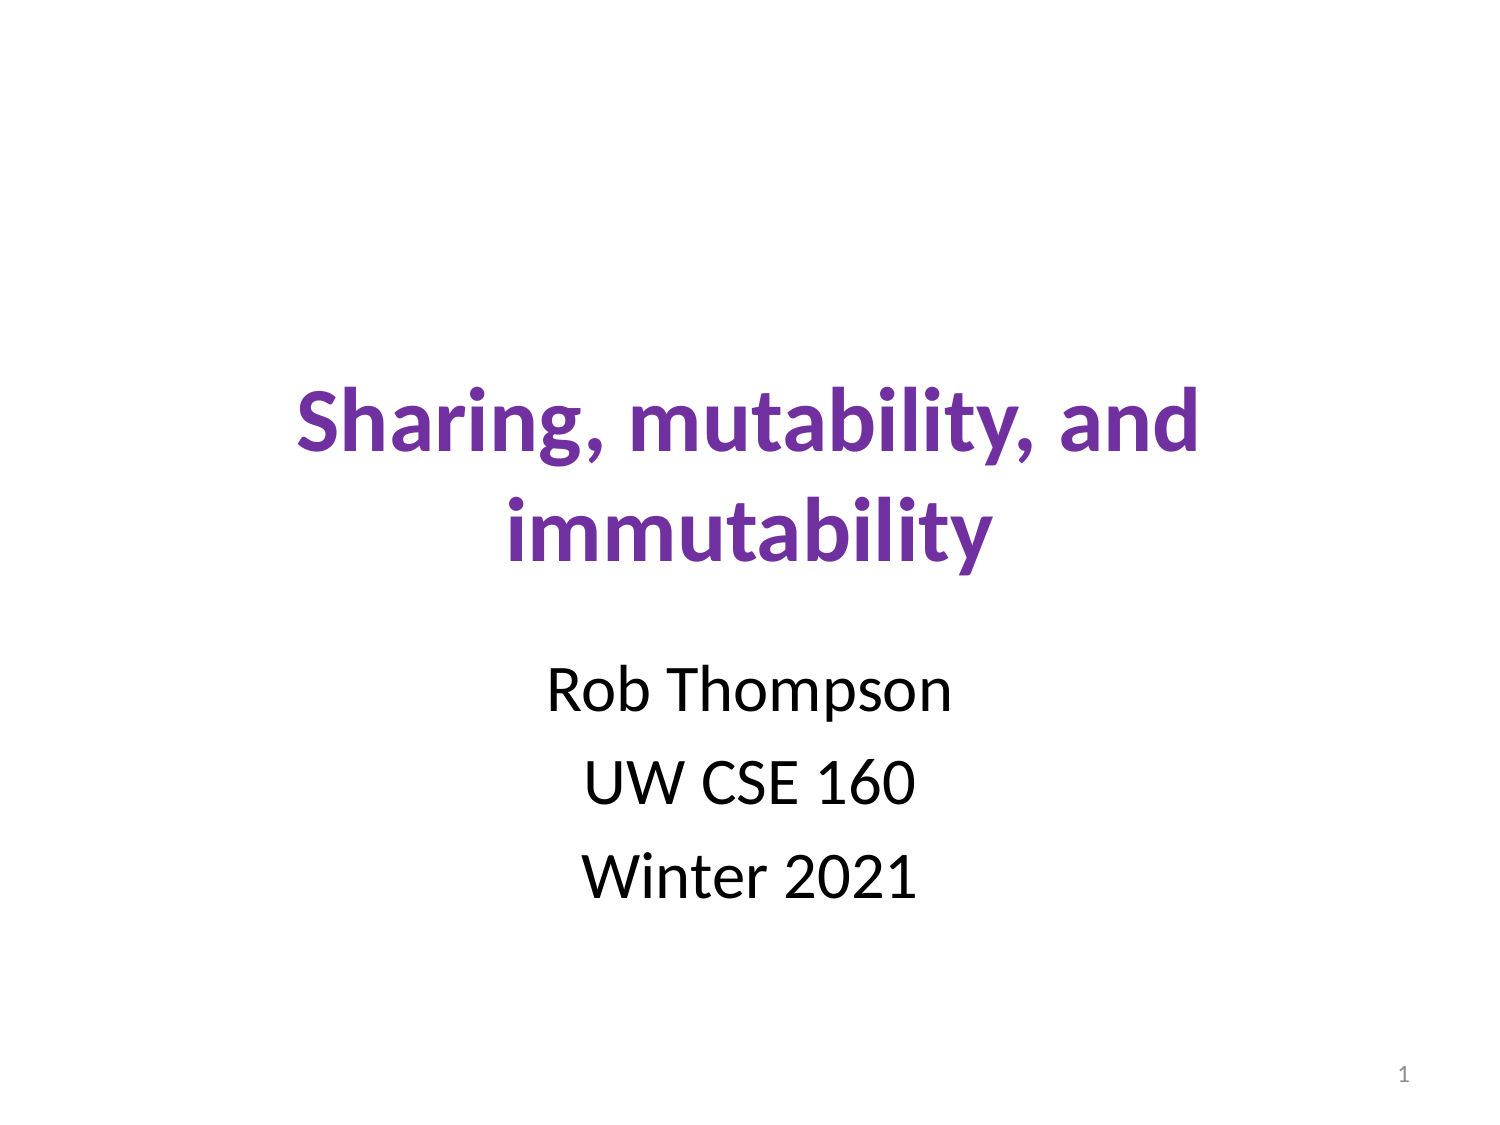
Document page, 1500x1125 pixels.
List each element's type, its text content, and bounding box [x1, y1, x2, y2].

title Sharing, mutability, and immutability [112, 349, 1388, 591]
slide_number 1 [1074, 1042, 1425, 1103]
subtitle Rob Thompson UW CSE 160 Winter 2021 [225, 637, 1275, 925]
